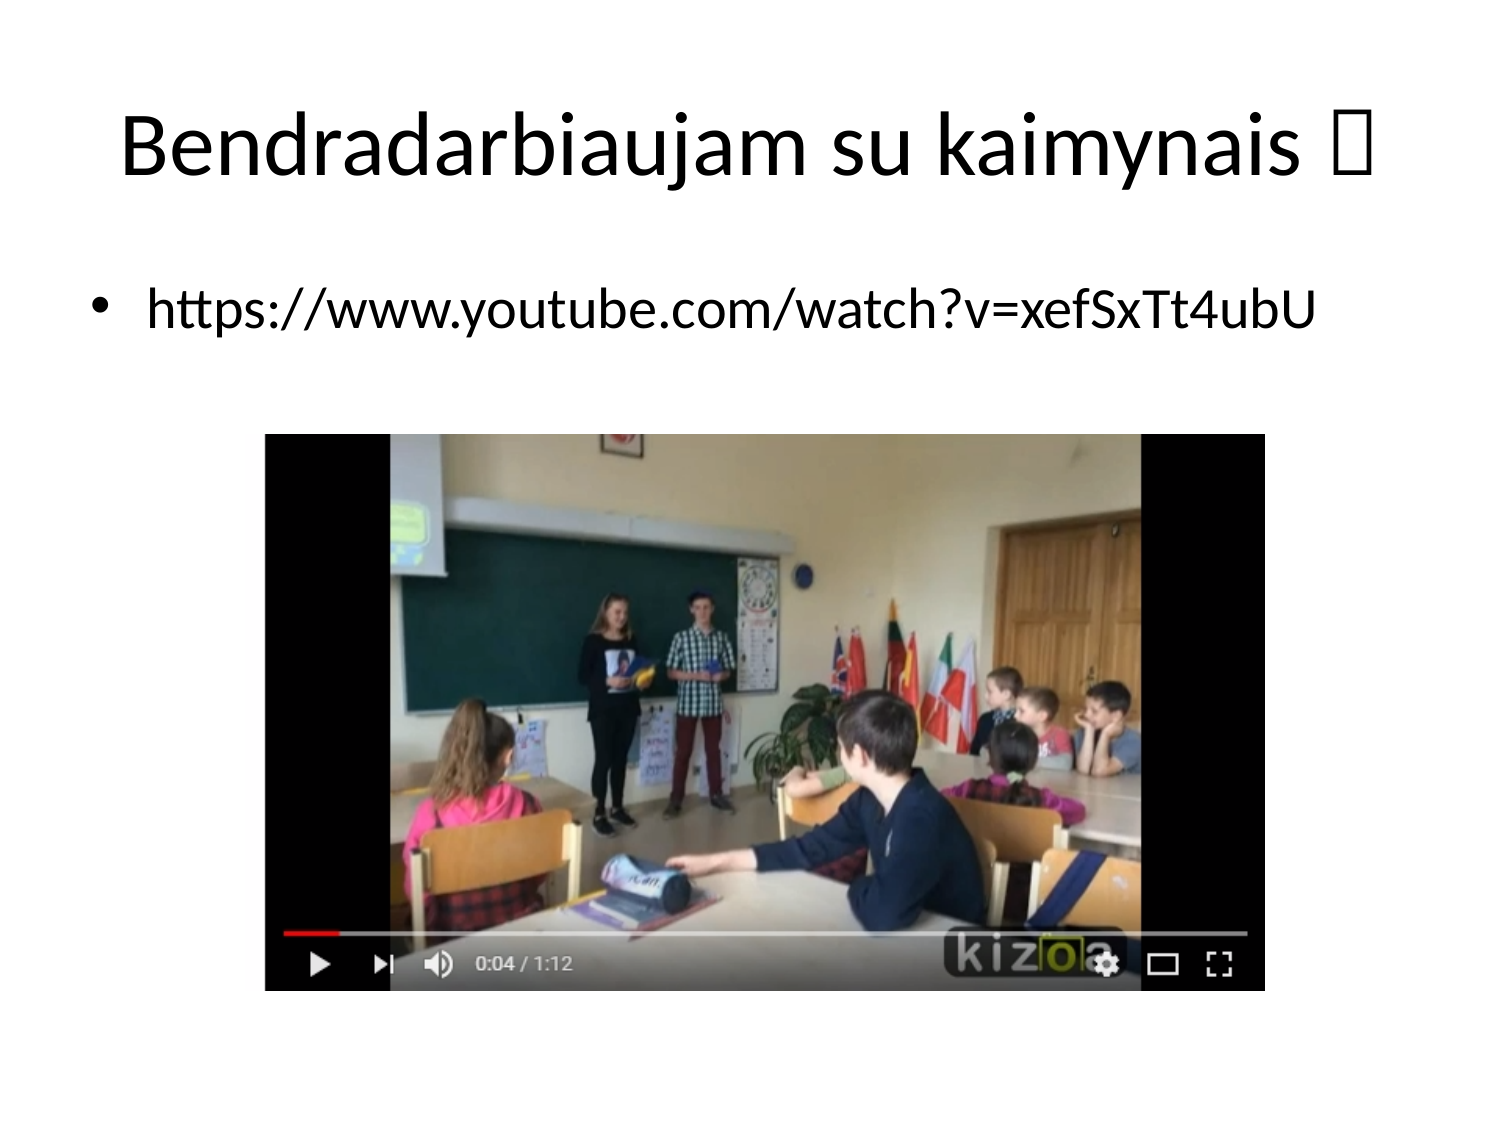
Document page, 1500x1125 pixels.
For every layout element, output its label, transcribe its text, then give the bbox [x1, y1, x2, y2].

picture [245, 434, 1265, 991]
list https://www.youtube.com/watch?v=xefSxTt4ubU [75, 262, 1425, 1005]
title Bendradarbiaujam su kaimynais  [75, 45, 1425, 233]
